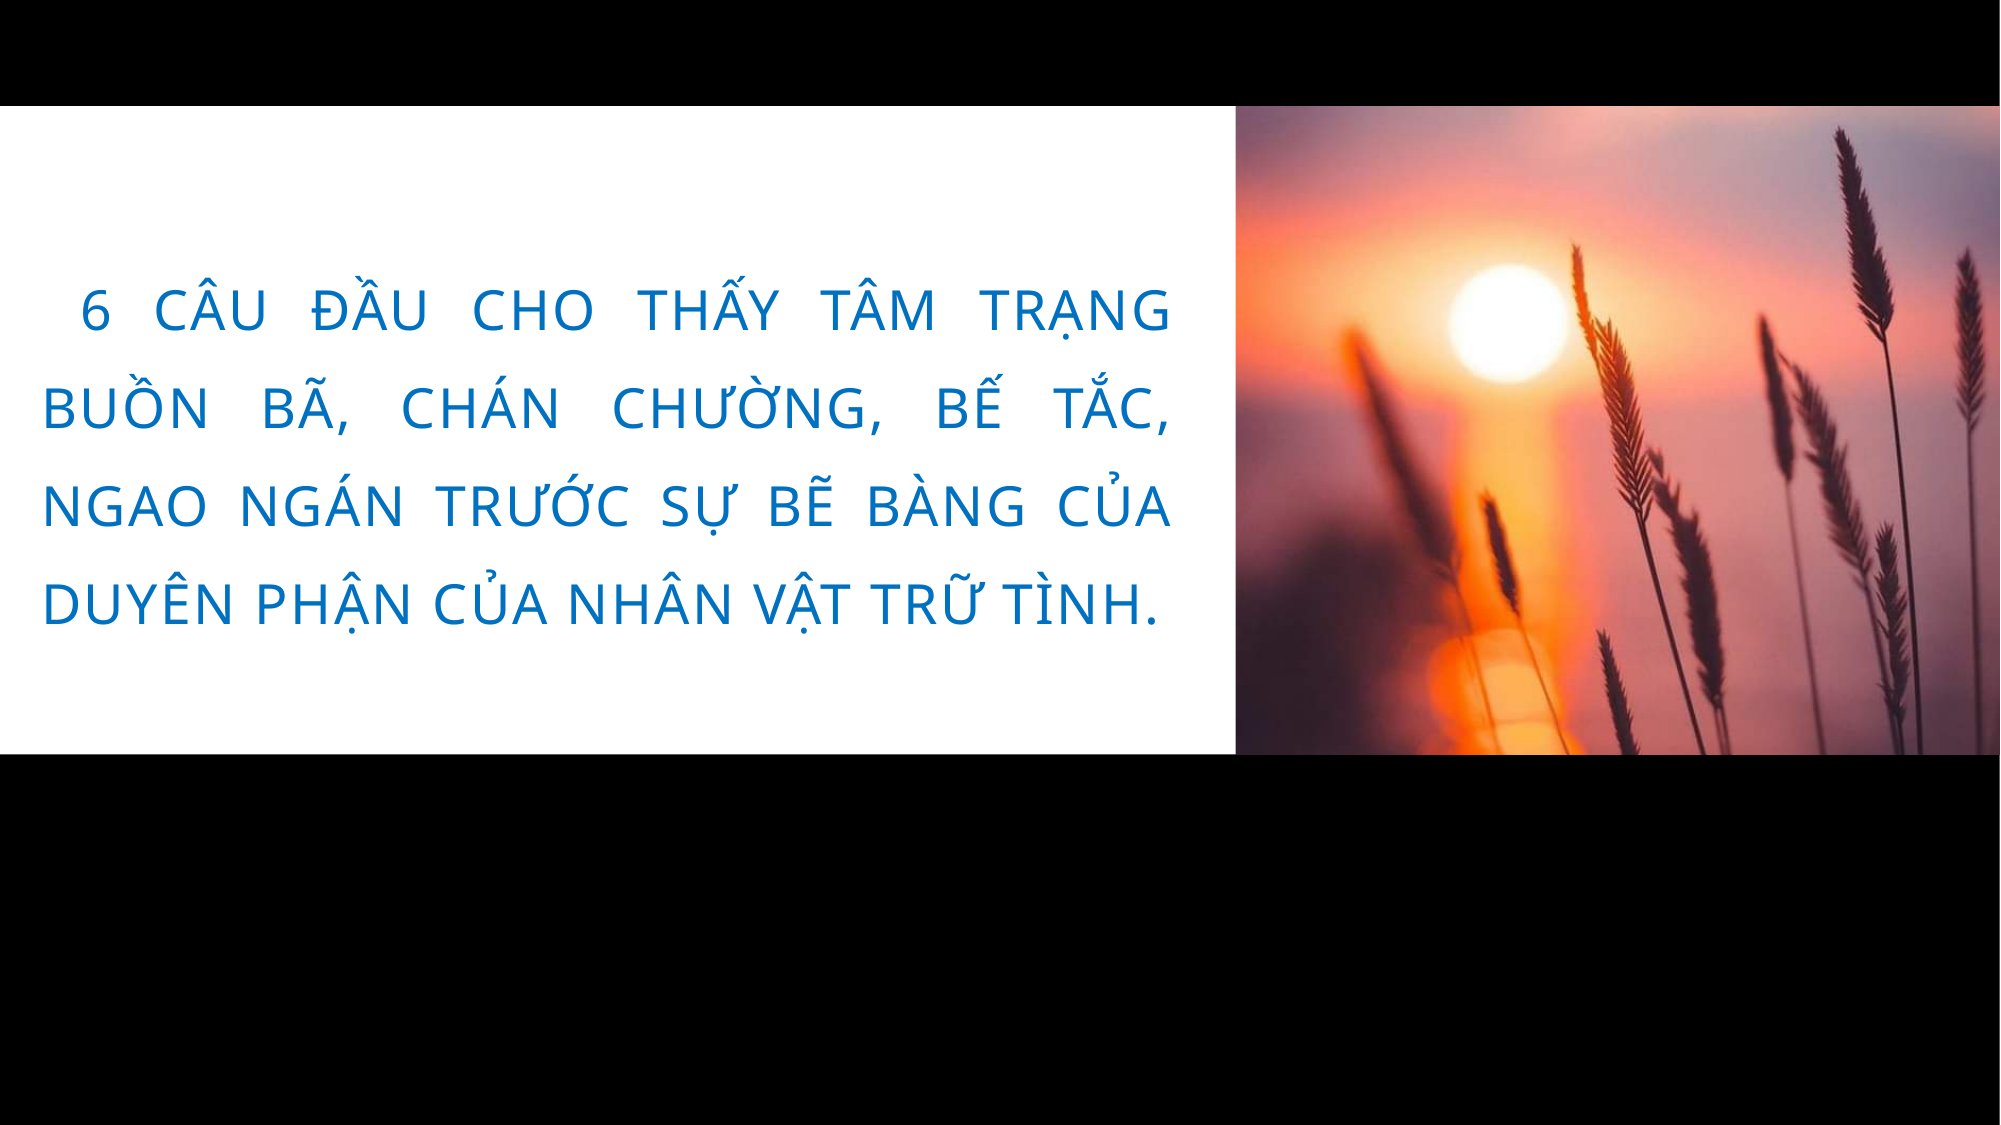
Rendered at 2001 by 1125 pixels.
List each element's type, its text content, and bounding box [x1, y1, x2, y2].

picture [1235, 105, 2000, 755]
text_box [0, 105, 1235, 755]
title 6 câu đầu cho thấy tâm trạng buồn bã, chán chường, bế tắc, ngao ngán trước sự bẽ bàng của duyên phận của nhân vật trữ tình. [26, 203, 1191, 687]
text_box [0, 0, 2000, 105]
text_box [0, 755, 2000, 1125]
